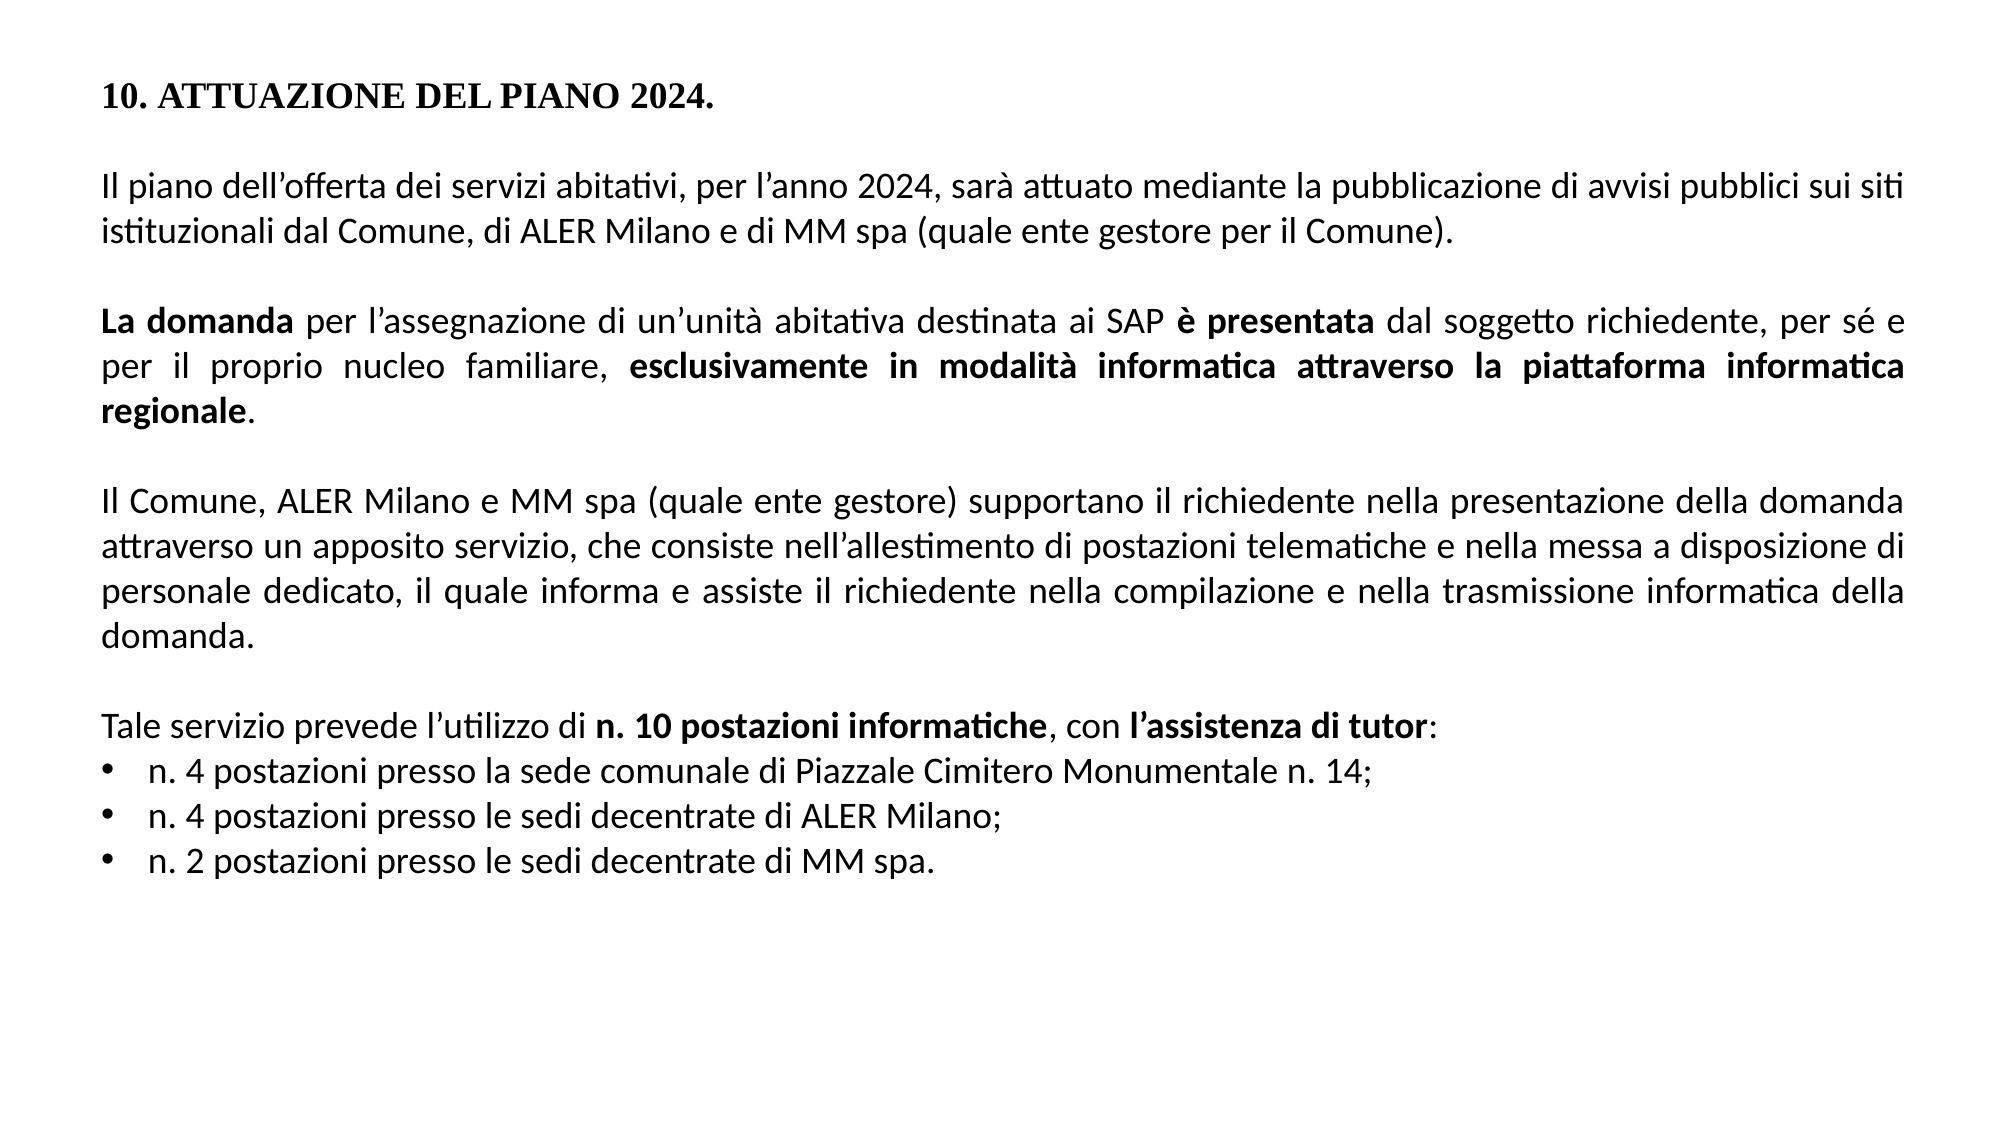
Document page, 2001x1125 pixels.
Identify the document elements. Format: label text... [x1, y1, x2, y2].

text_box ATTUAZIONE DEL PIANO 2024. Il piano dell’offerta dei servizi abitativi, per l’anno 2024, sarà attuato mediante la pubblicazione di avvisi pubblici sui siti istituzionali dal Comune, di ALER Milano e di MM spa (quale ente gestore per il Comune). La domanda per l’assegnazione di un’unità abitativa destinata ai SAP è presentata dal soggetto richiedente, per sé e per il proprio nucleo familiare, esclusivamente in modalità informatica attraverso la piattaforma informatica regionale. Il Comune, ALER Milano e MM spa (quale ente gestore) supportano il richiedente nella presentazione della domanda attraverso un apposito servizio, che consiste nell’allestimento di postazioni telematiche e nella messa a disposizione di personale dedicato, il quale informa e assiste il richiedente nella compilazione e nella trasmissione informatica della domanda. Tale servizio prevede l’utilizzo di n. 10 postazioni informatiche, con l’assistenza di tutor: n. 4 postazioni presso la sede comunale di Piazzale Cimitero Monumentale n. 14; n. 4 postazioni presso le sedi decentrate di ALER Milano; n. 2 postazioni presso le sedi decentrate di MM spa. [86, 63, 1922, 979]
